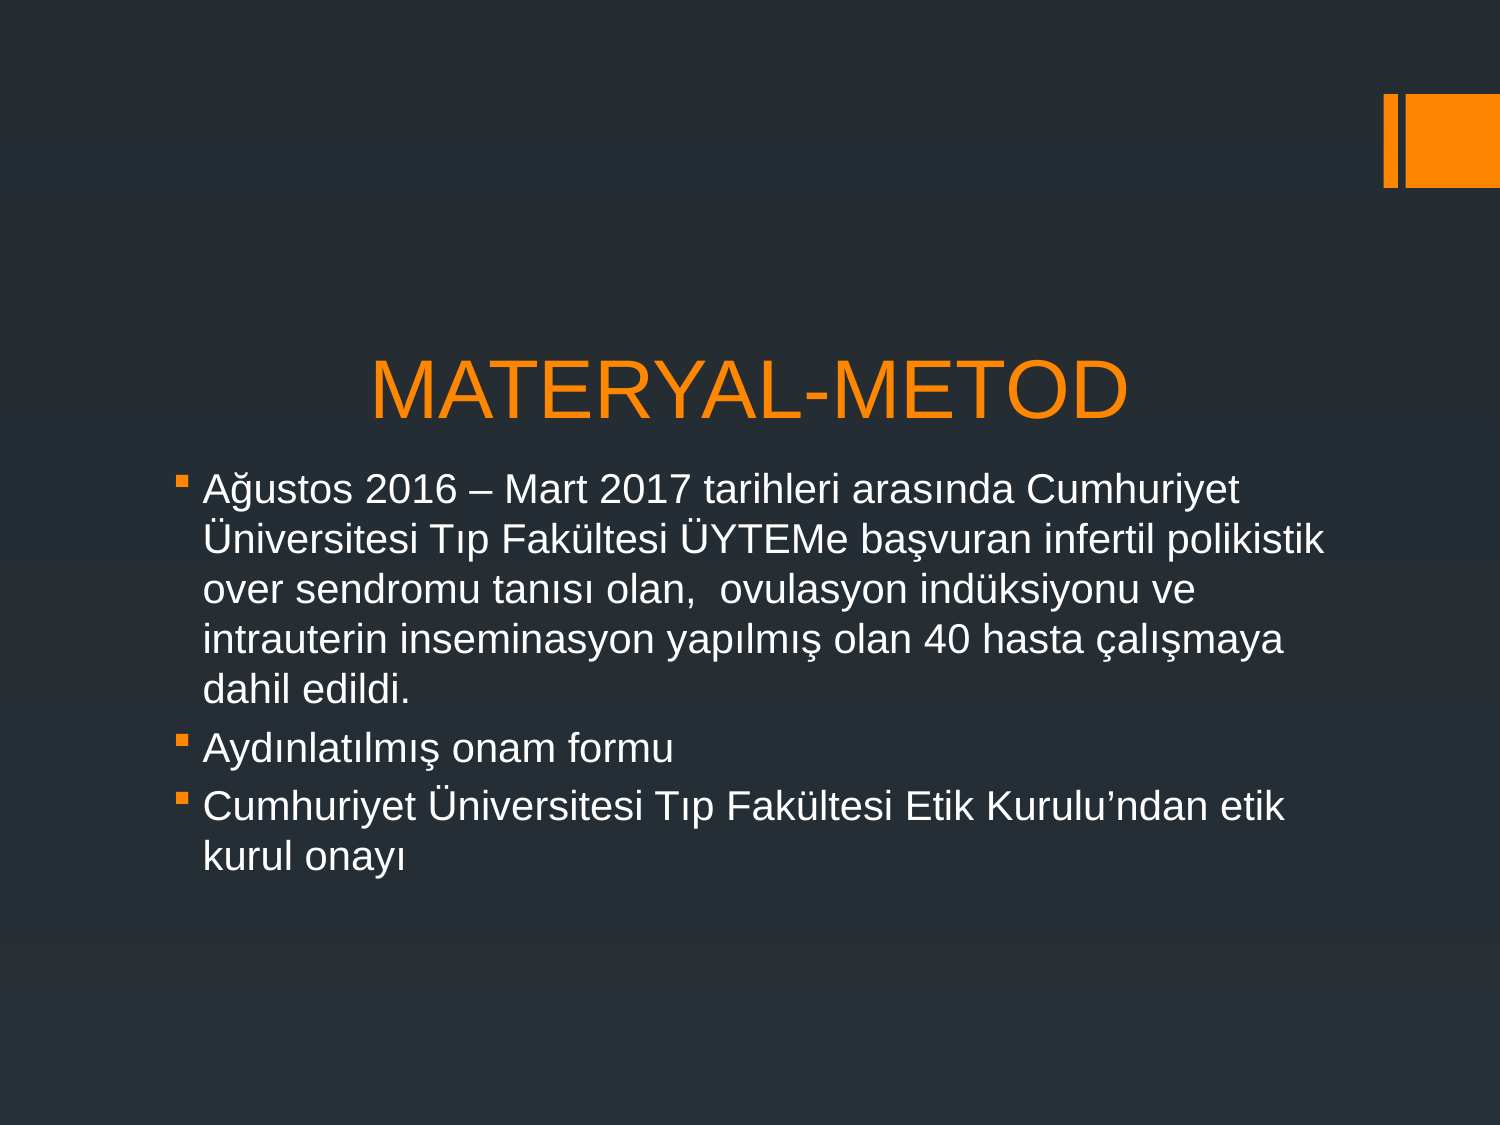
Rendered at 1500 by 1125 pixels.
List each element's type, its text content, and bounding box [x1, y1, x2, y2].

list Ağustos 2016 – Mart 2017 tarihleri arasında Cumhuriyet Üniversitesi Tıp Fakültesi ÜYTEMe başvuran infertil polikistik over sendromu tanısı olan, ovulasyon indüksiyonu ve intrauterin inseminasyon yapılmış olan 40 hasta çalışmaya dahil edildi. Aydınlatılmış onam formu Cumhuriyet Üniversitesi Tıp Fakültesi Etik Kurulu’ndan etik kurul onayı [150, 454, 1350, 1035]
title MATERYAL-METOD [150, 253, 1350, 443]
